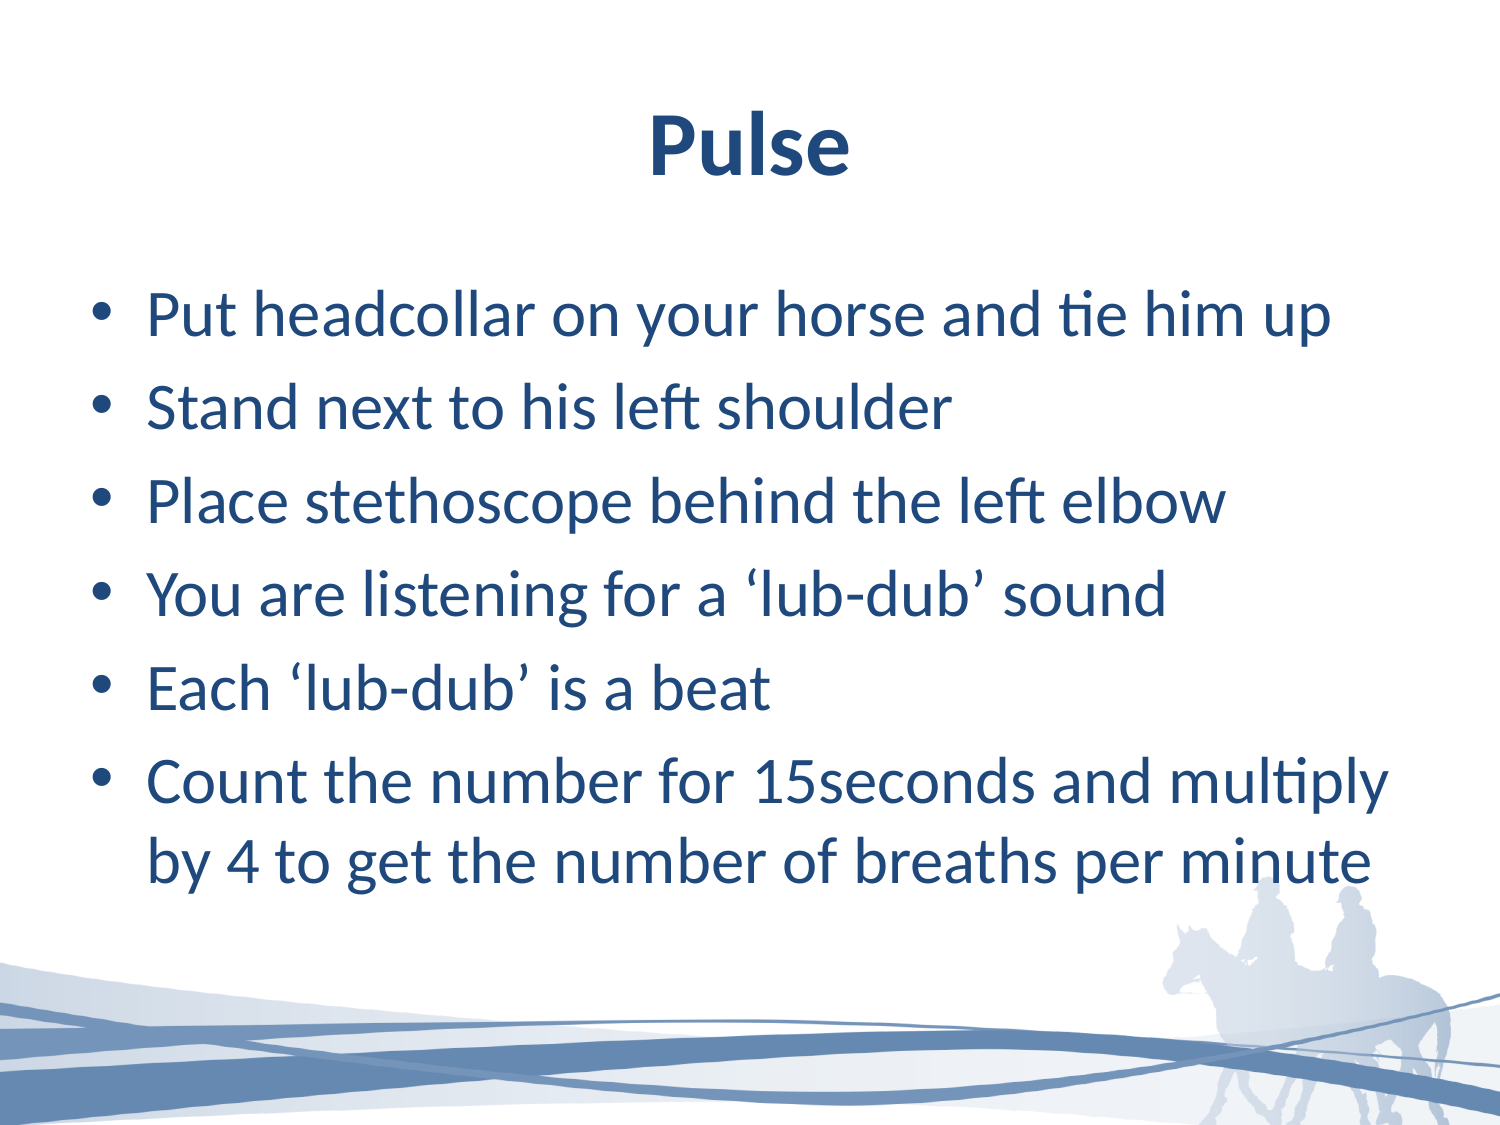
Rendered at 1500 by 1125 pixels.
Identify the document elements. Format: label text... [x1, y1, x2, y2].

title Pulse [75, 45, 1425, 233]
list Put headcollar on your horse and tie him up Stand next to his left shoulder Place stethoscope behind the left elbow You are listening for a ‘lub-dub’ sound Each ‘lub-dub’ is a beat Count the number for 15seconds and multiply by 4 to get the number of breaths per minute [75, 262, 1425, 1005]
